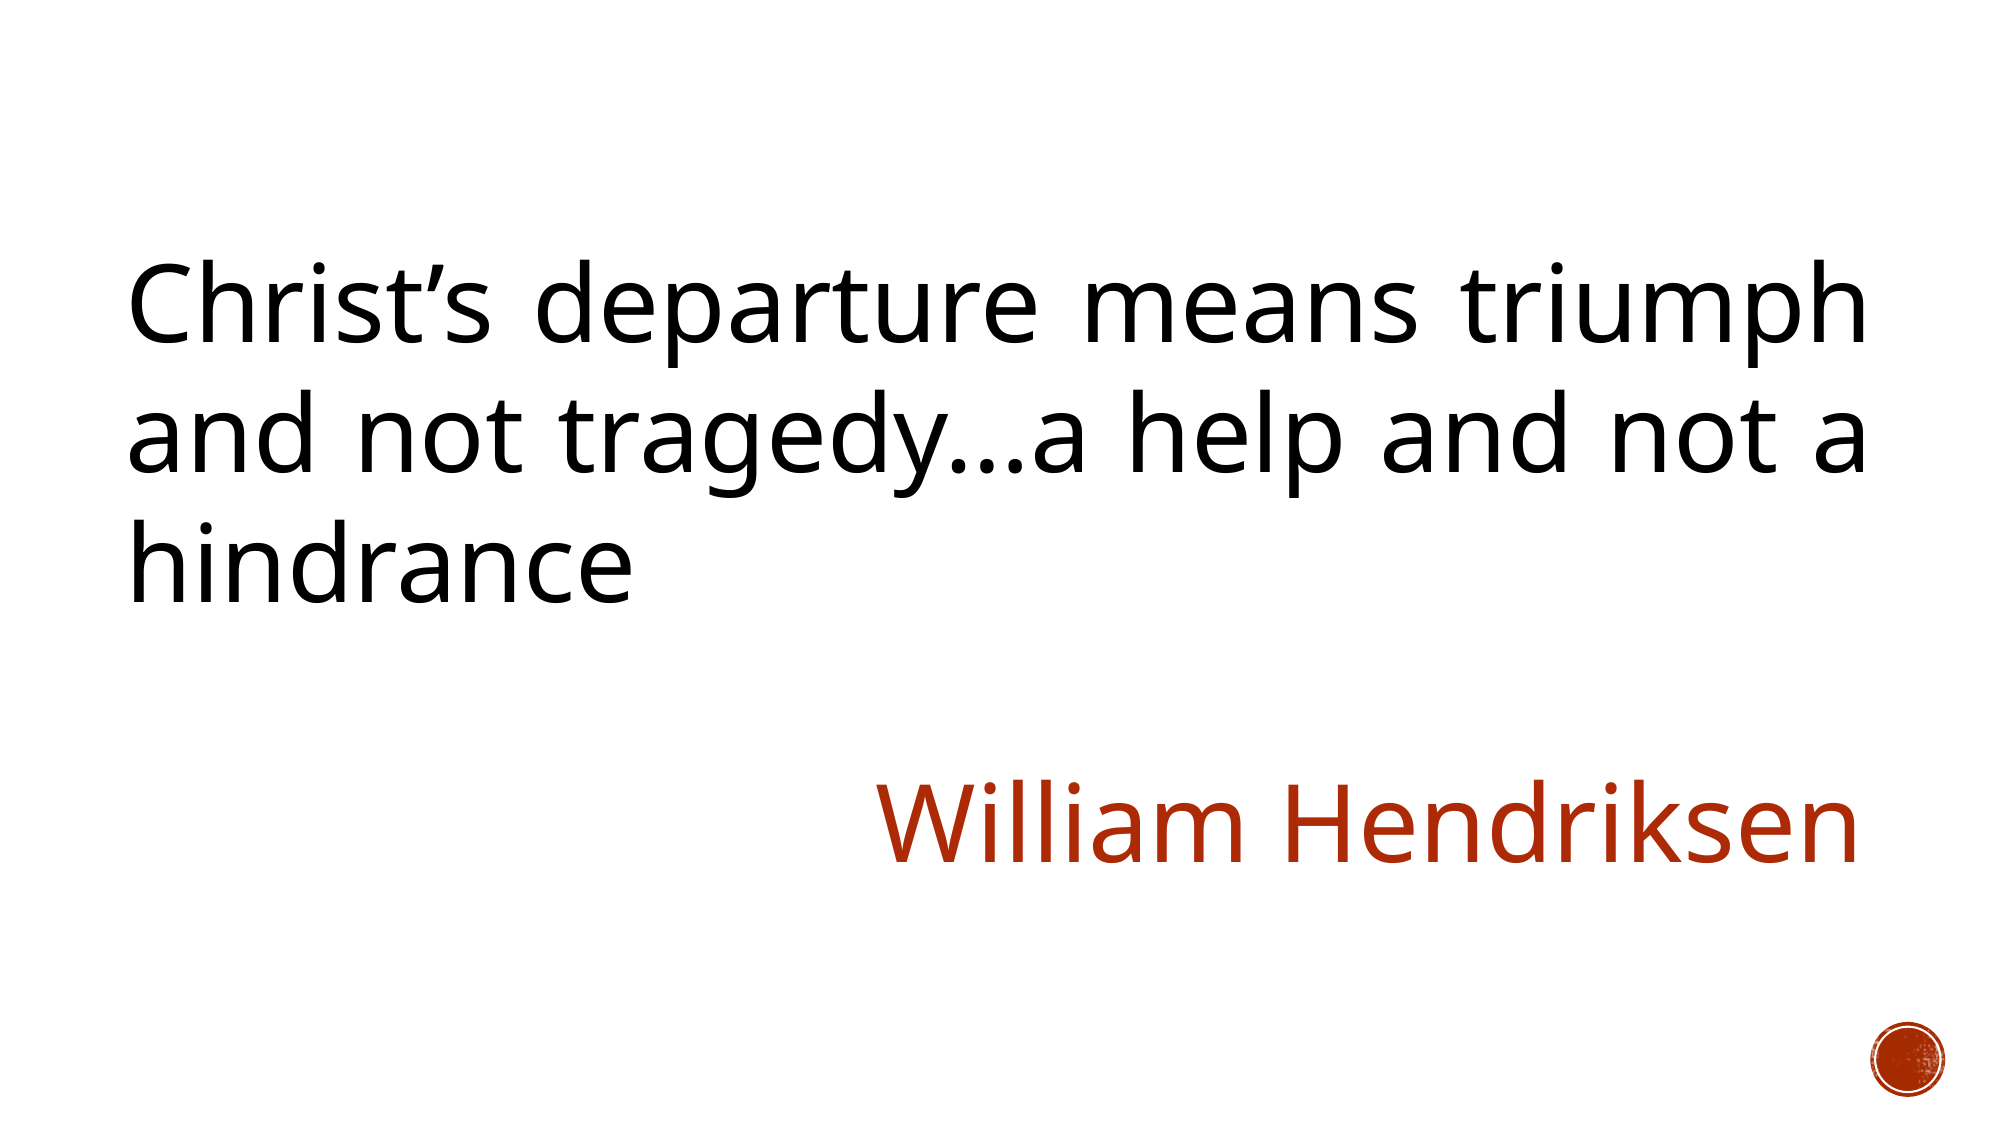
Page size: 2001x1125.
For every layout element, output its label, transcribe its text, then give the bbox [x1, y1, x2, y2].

text_box Christ’s departure means triumph and not tragedy…a help and not a hindrance William Hendriksen [110, 226, 1889, 892]
